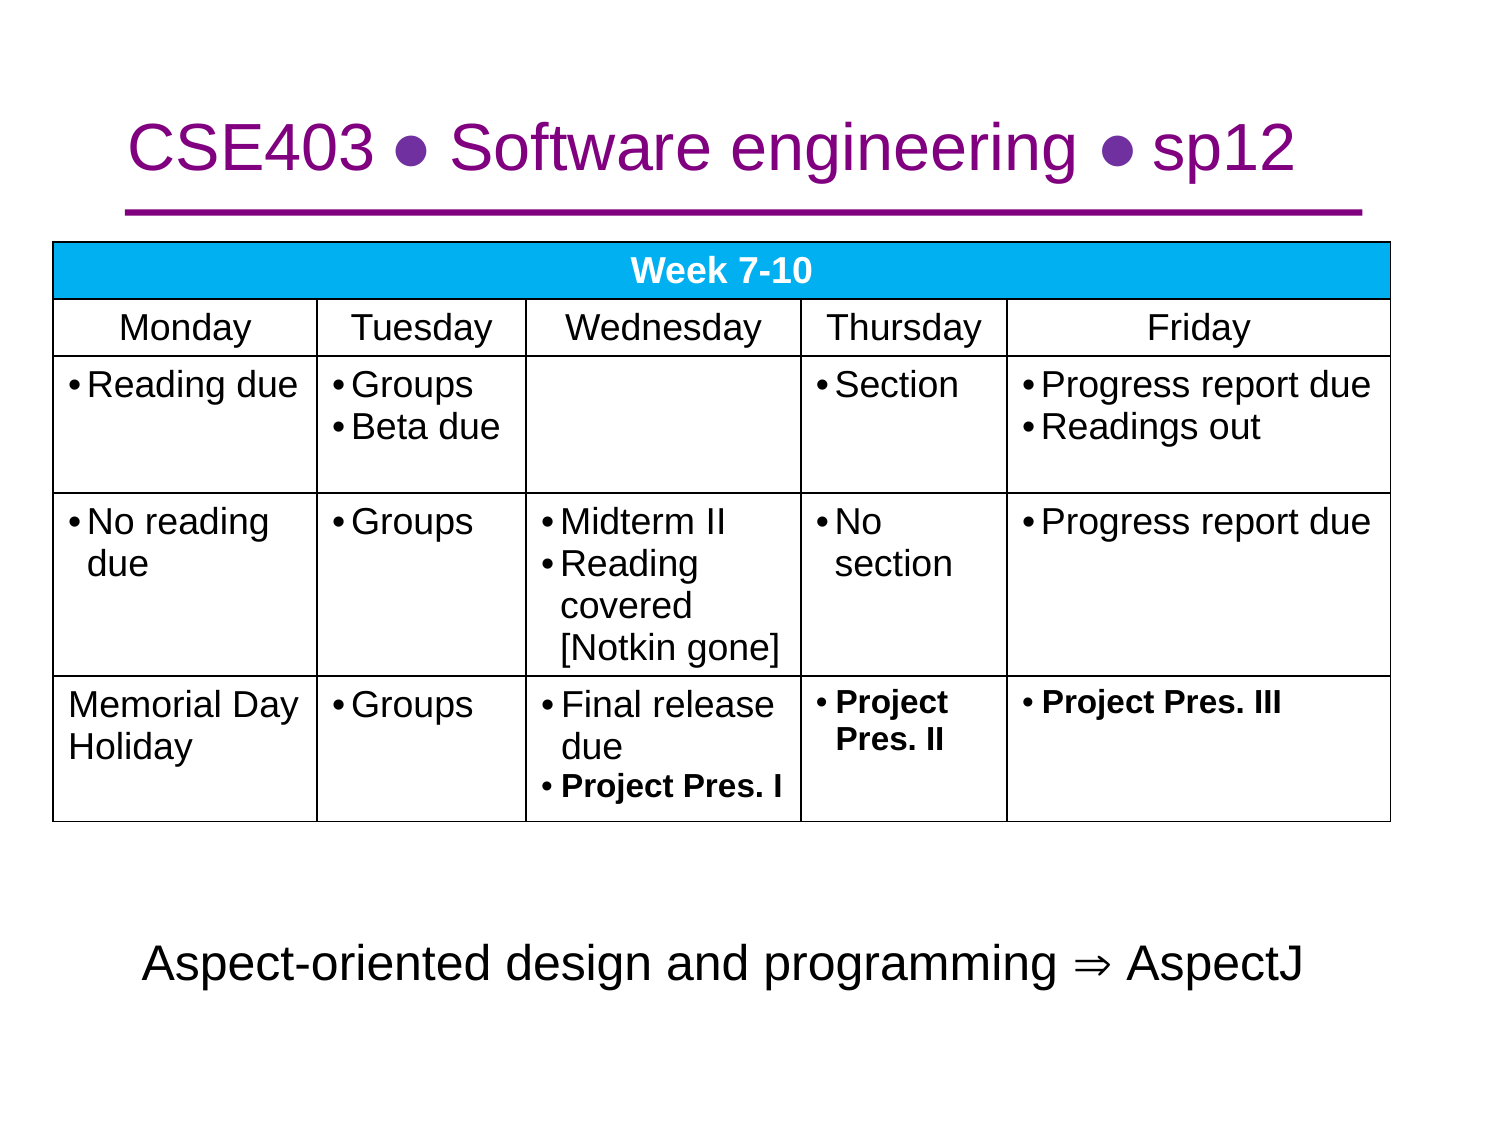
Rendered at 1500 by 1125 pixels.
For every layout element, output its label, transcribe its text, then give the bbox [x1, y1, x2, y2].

table_cell [527, 357, 800, 492]
table_cell Reading due [54, 357, 316, 492]
table_cell Groups [318, 494, 525, 675]
table_cell Groups [318, 677, 525, 821]
table_cell Progress report due [1008, 494, 1390, 675]
table_cell No section [802, 494, 1006, 675]
table_cell Tuesday [318, 300, 525, 355]
table_cell Midterm II Reading covered [Notkin gone] [527, 494, 800, 675]
table_cell Project Pres. II [802, 677, 1006, 821]
table_header Week 7-10 [54, 243, 1390, 298]
table_cell Groups Beta due [318, 357, 525, 492]
table_cell Memorial Day Holiday [54, 677, 316, 821]
table_cell Project Pres. III [1008, 677, 1390, 821]
table_cell Thursday [802, 300, 1006, 355]
table_cell Final release due Project Pres. I [527, 677, 800, 821]
table_cell Friday [1008, 300, 1390, 355]
table_cell No reading due [54, 494, 316, 675]
text_box Aspect-oriented design and programming  AspectJ [126, 923, 1320, 998]
title CSE403 ● Software engineering ● sp12 [112, 49, 1388, 238]
table_cell Progress report due Readings out [1008, 357, 1390, 492]
table_cell Monday [54, 300, 316, 355]
table_cell Section [802, 357, 1006, 492]
table_cell Wednesday [527, 300, 800, 355]
